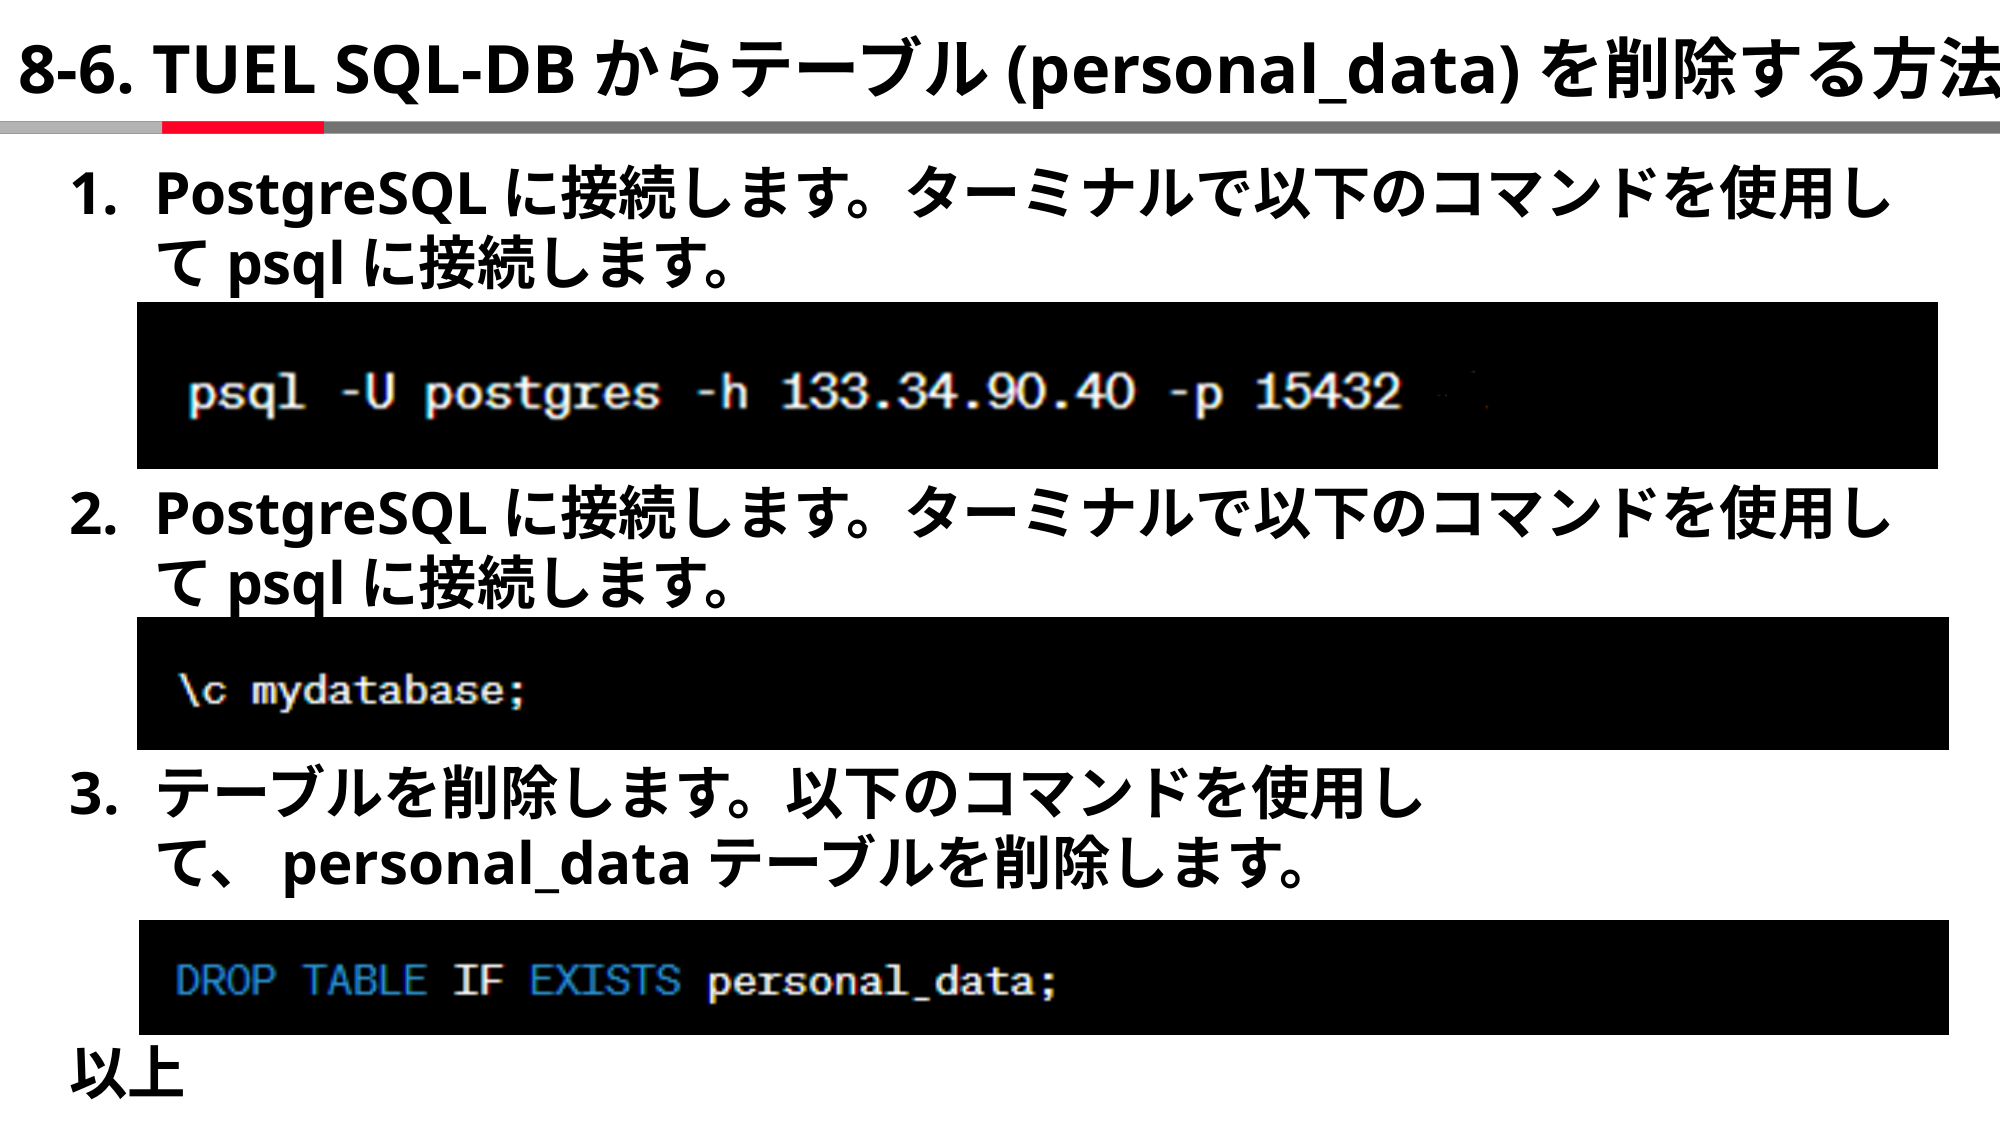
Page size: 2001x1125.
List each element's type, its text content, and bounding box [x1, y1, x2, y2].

picture [139, 920, 1949, 1036]
picture [137, 616, 1949, 750]
text_box PostgreSQLに接続します。ターミナルで以下のコマンドを使用してpsqlに接続します。 PostgreSQLに接続します。ターミナルで以下のコマンドを使用してpsqlに接続します。 テーブルを削除します。以下のコマンドを使用して、personal_dataテーブルを削除します。 以上 [54, 149, 1945, 386]
title 8-6. TUEL SQL-DBからテーブル(personal_data)を削除する方法 [3, 19, 2000, 115]
picture [137, 302, 1938, 469]
